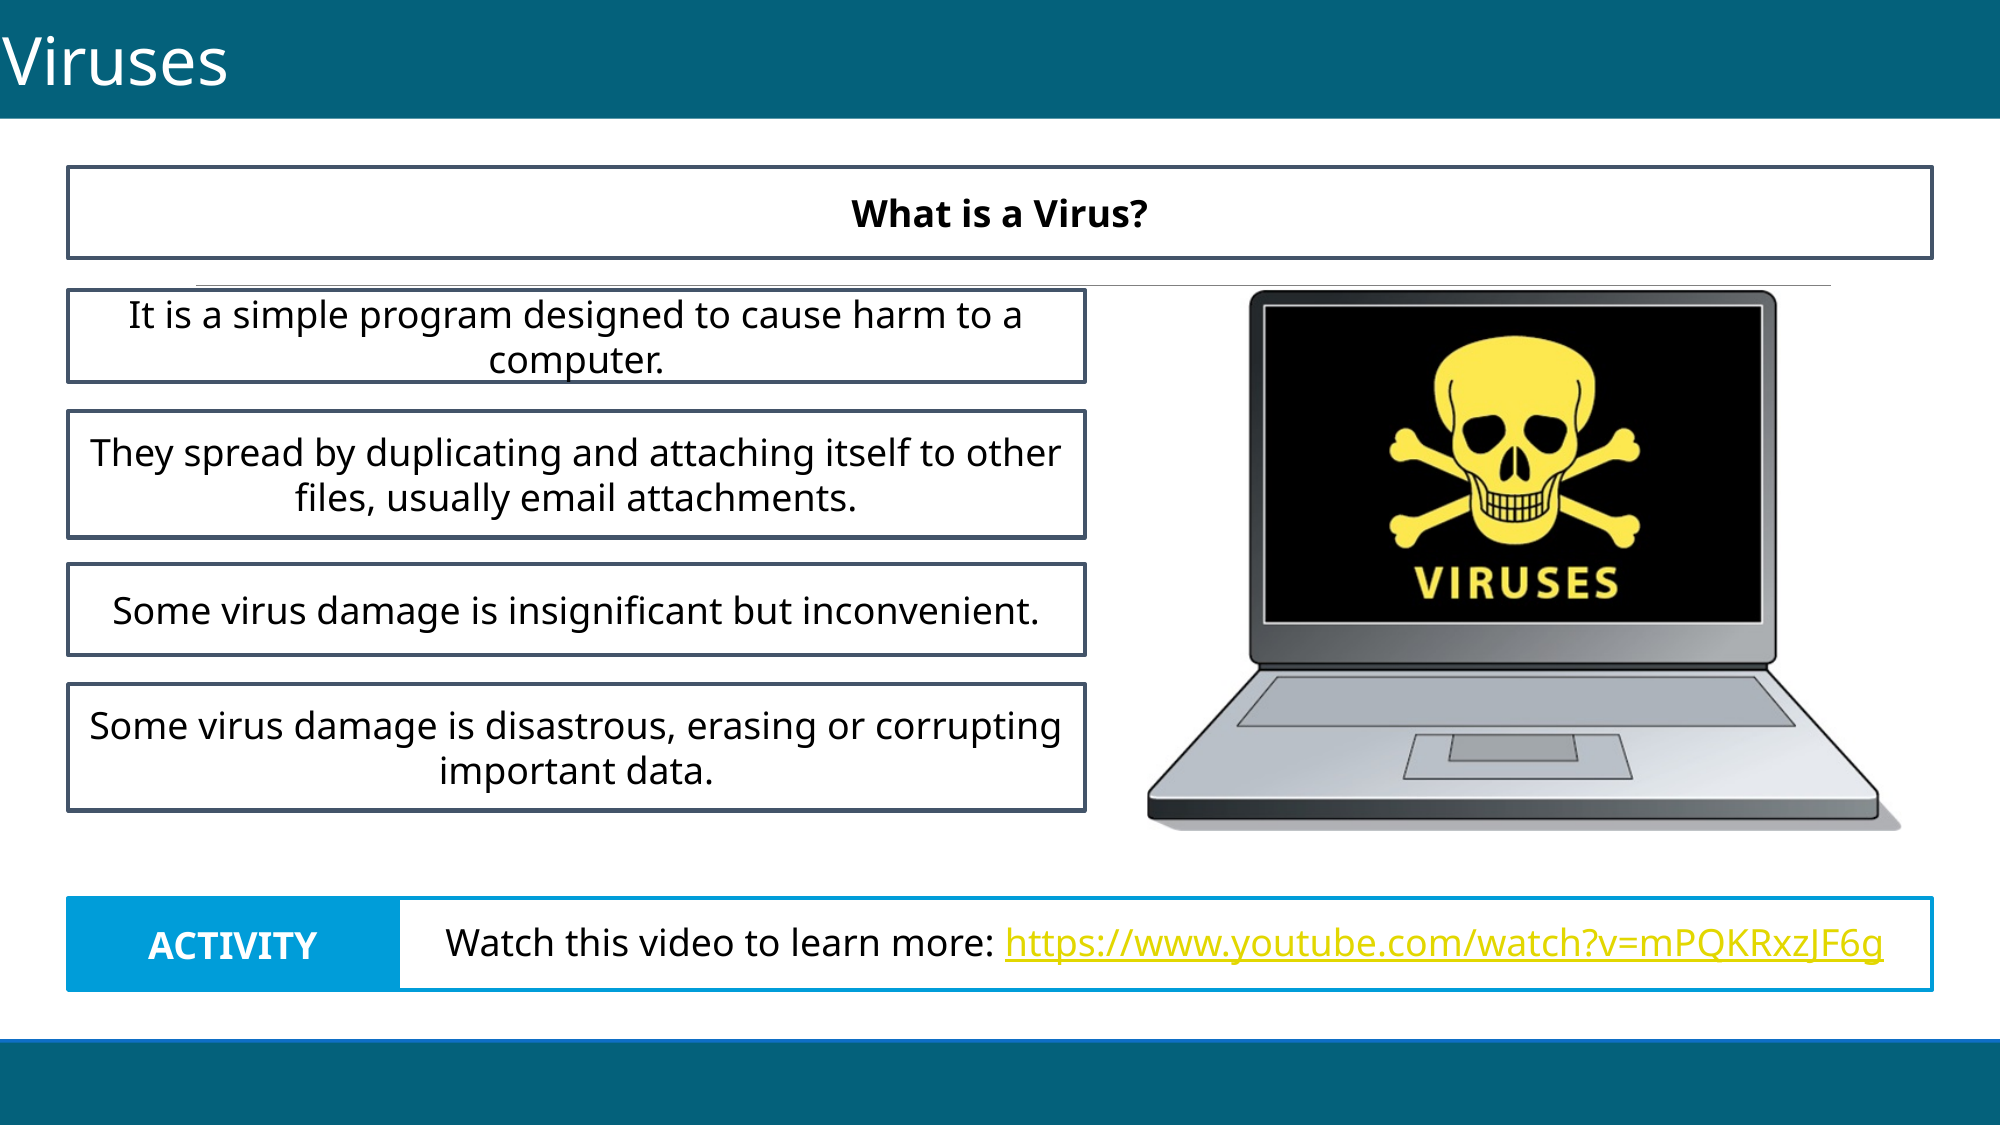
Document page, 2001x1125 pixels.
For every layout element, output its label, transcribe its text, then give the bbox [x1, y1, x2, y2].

picture [1147, 289, 1902, 832]
text_box It is a simple program designed to cause harm to a computer. [67, 289, 1086, 383]
text_box Some virus damage is disastrous, erasing or corrupting important data. [67, 683, 1086, 812]
text_box Watch this video to learn more: https://www.youtube.com/watch?v=mPQKRxzJF6g [399, 897, 1933, 991]
text_box Viruses [0, 11, 245, 107]
text_box ACTIVITY [67, 897, 399, 991]
text_box They spread by duplicating and attaching itself to other files, usually email attachments. [67, 410, 1086, 539]
text_box What is a Virus? [67, 166, 1933, 260]
text_box Some virus damage is insignificant but inconvenient. [67, 562, 1086, 657]
